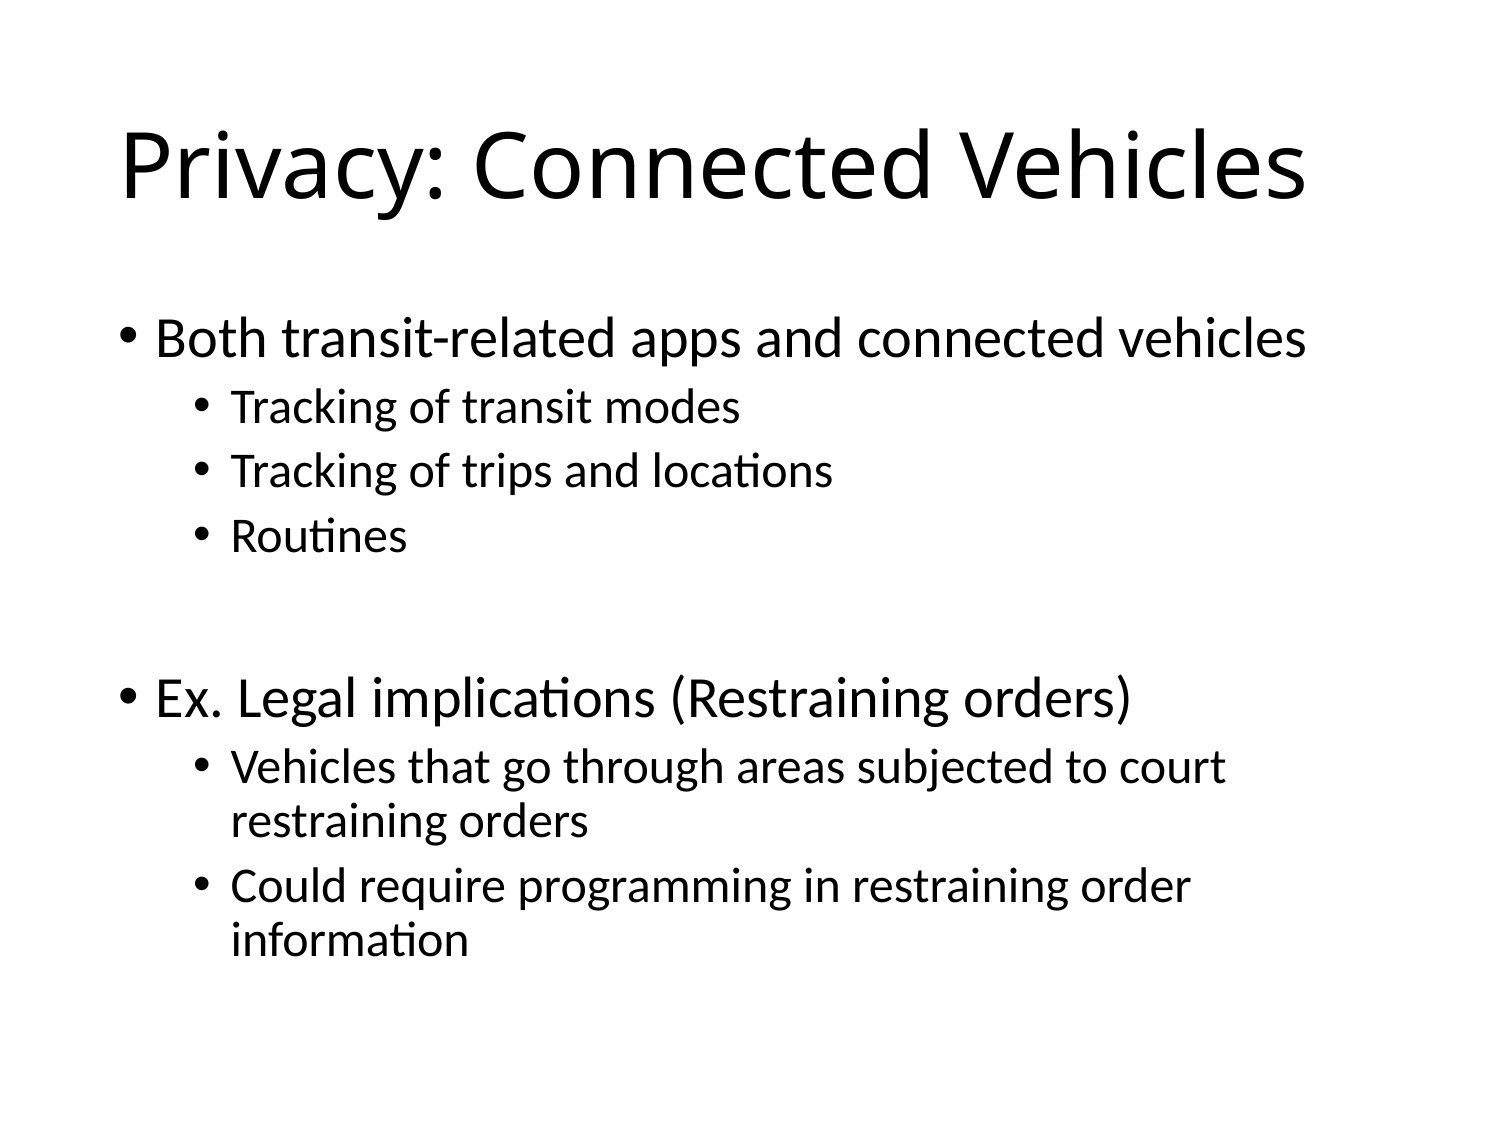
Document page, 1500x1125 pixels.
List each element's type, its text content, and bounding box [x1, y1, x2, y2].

list Both transit-related apps and connected vehicles Tracking of transit modes Tracking of trips and locations Routines Ex. Legal implications (Restraining orders) Vehicles that go through areas subjected to court restraining orders Could require programming in restraining order information [103, 299, 1397, 1014]
title Privacy: Connected Vehicles [103, 59, 1397, 278]
